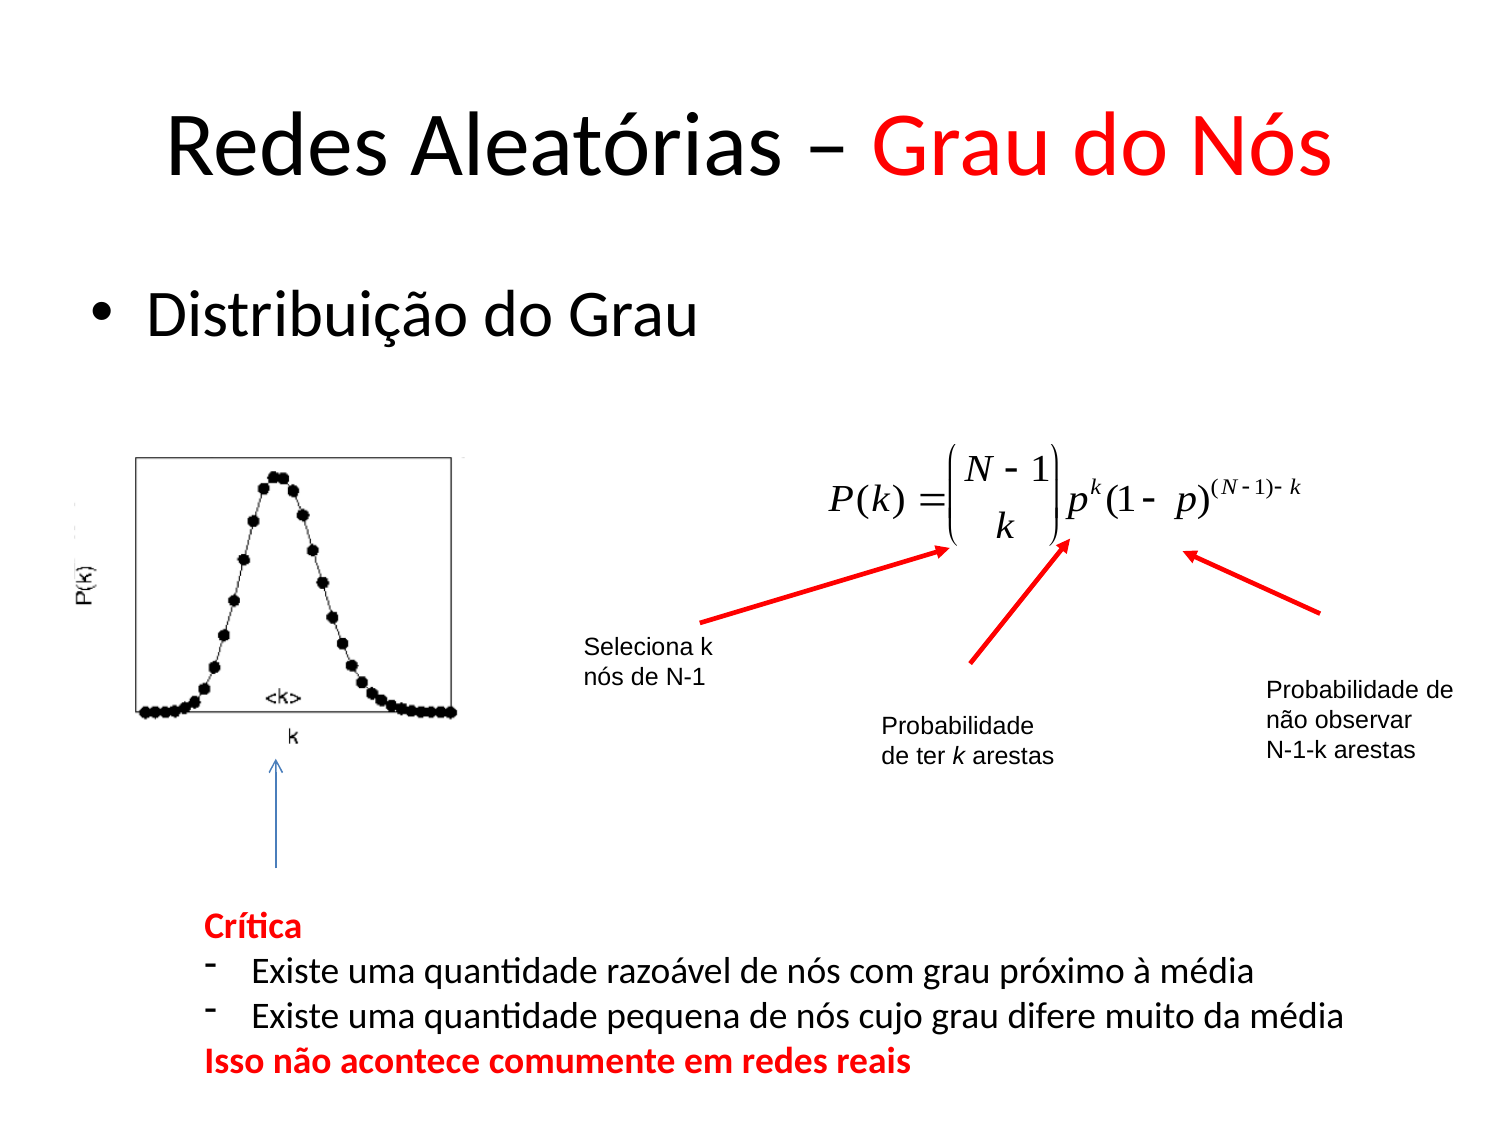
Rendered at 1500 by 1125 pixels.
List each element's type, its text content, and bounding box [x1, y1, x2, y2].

text_box Probabilidade de ter k arestas [866, 672, 1074, 777]
text_box Probabilidade de não observar N-1-k arestas [1251, 621, 1483, 772]
text_box Seleciona k nós de N-1 [568, 622, 793, 698]
list Distribuição do Grau [75, 262, 1425, 1005]
text_box Crítica Existe uma quantidade razoável de nós com grau próximo à média Existe uma quantidade pequena de nós cujo grau difere muito da média Isso não acontece comumente em redes reais [189, 893, 1361, 1088]
picture [73, 455, 479, 759]
title Redes Aleatórias – Grau do Nós [75, 45, 1425, 233]
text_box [821, 444, 1307, 557]
